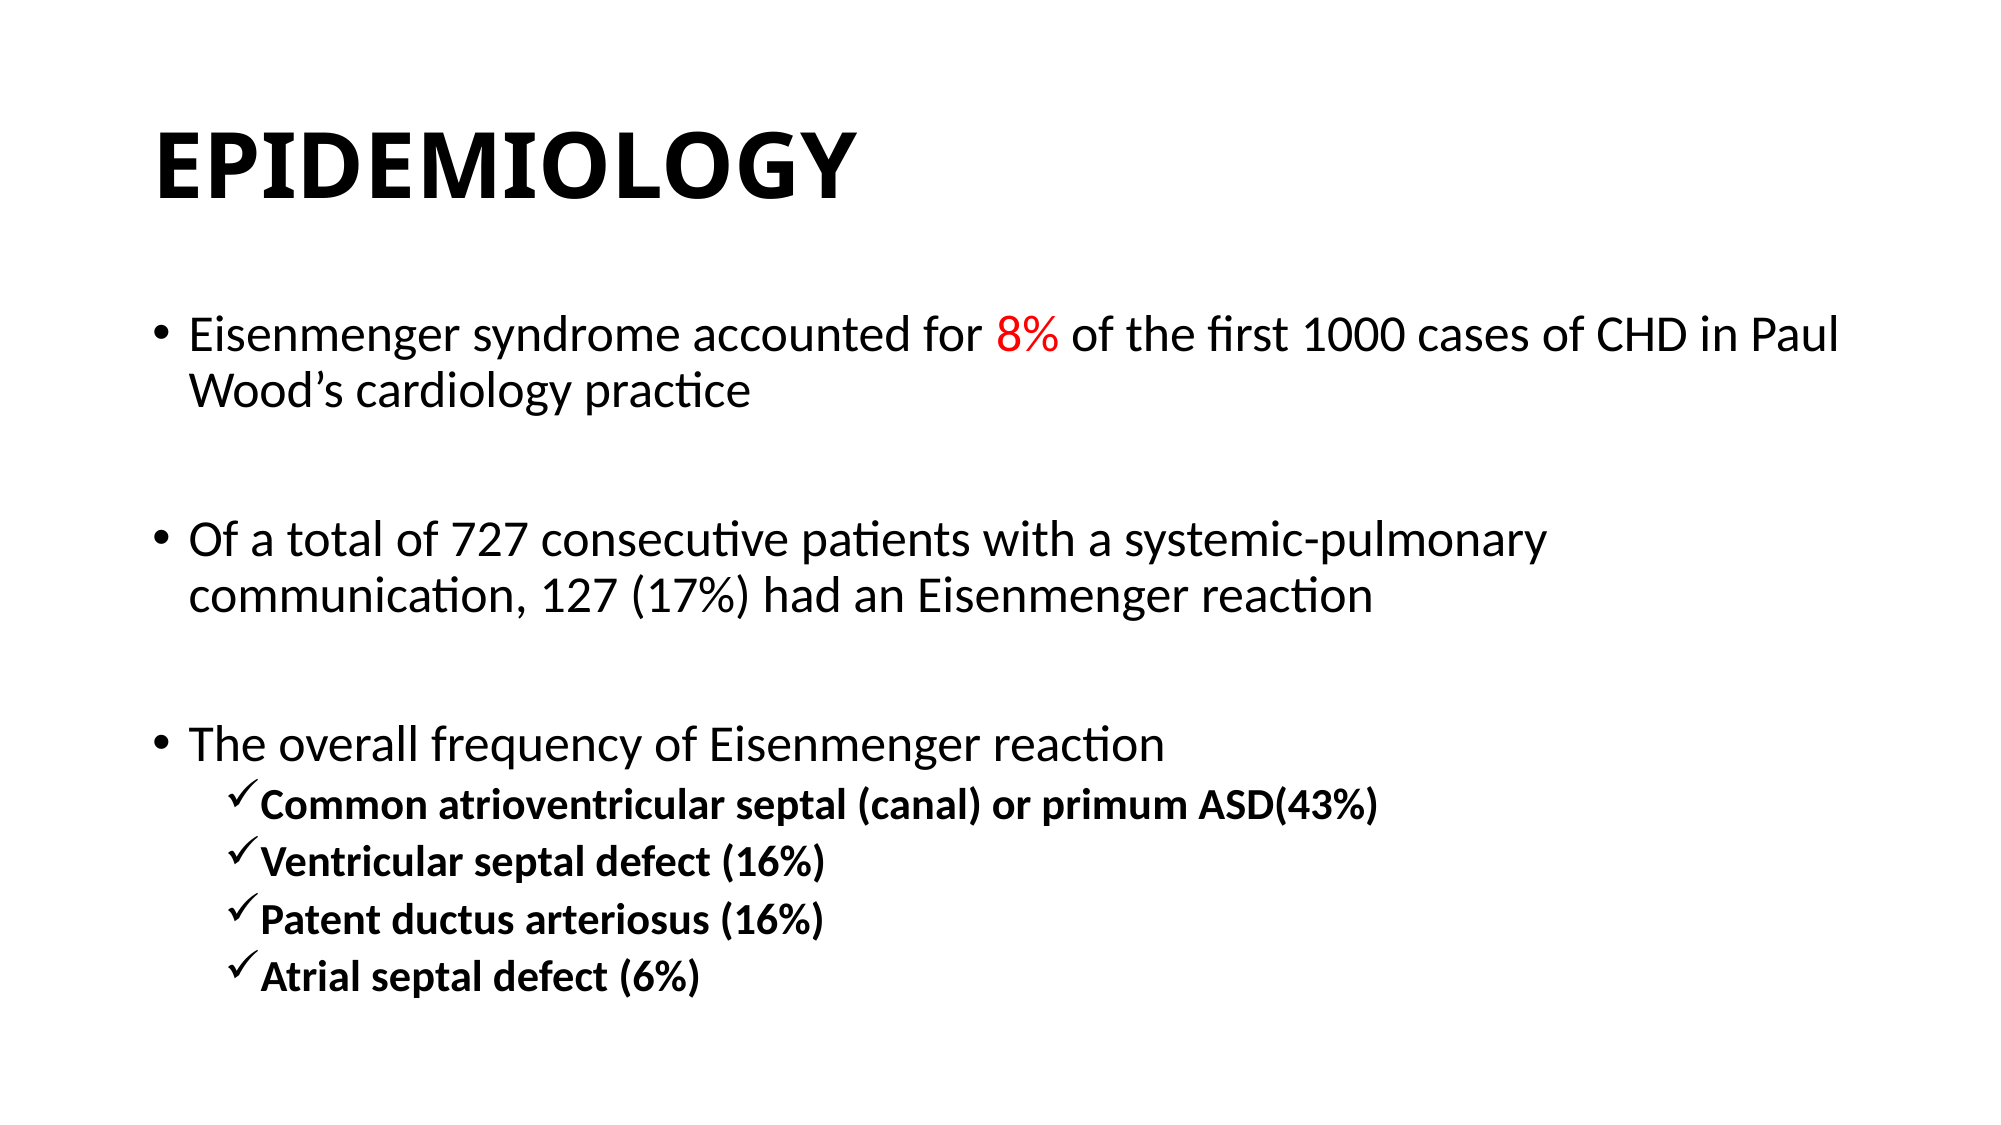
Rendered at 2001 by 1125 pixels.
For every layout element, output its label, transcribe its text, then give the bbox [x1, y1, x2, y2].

title EPIDEMIOLOGY [137, 59, 1863, 278]
list Eisenmenger syndrome accounted for 8% of the first 1000 cases of CHD in Paul Wood’s cardiology practice Of a total of 727 consecutive patients with a systemic-pulmonary communication, 127 (17%) had an Eisenmenger reaction The overall frequency of Eisenmenger reaction Common atrioventricular septal (canal) or primum ASD(43%) Ventricular septal defect (16%) Patent ductus arteriosus (16%) Atrial septal defect (6%) [137, 299, 1863, 1014]
